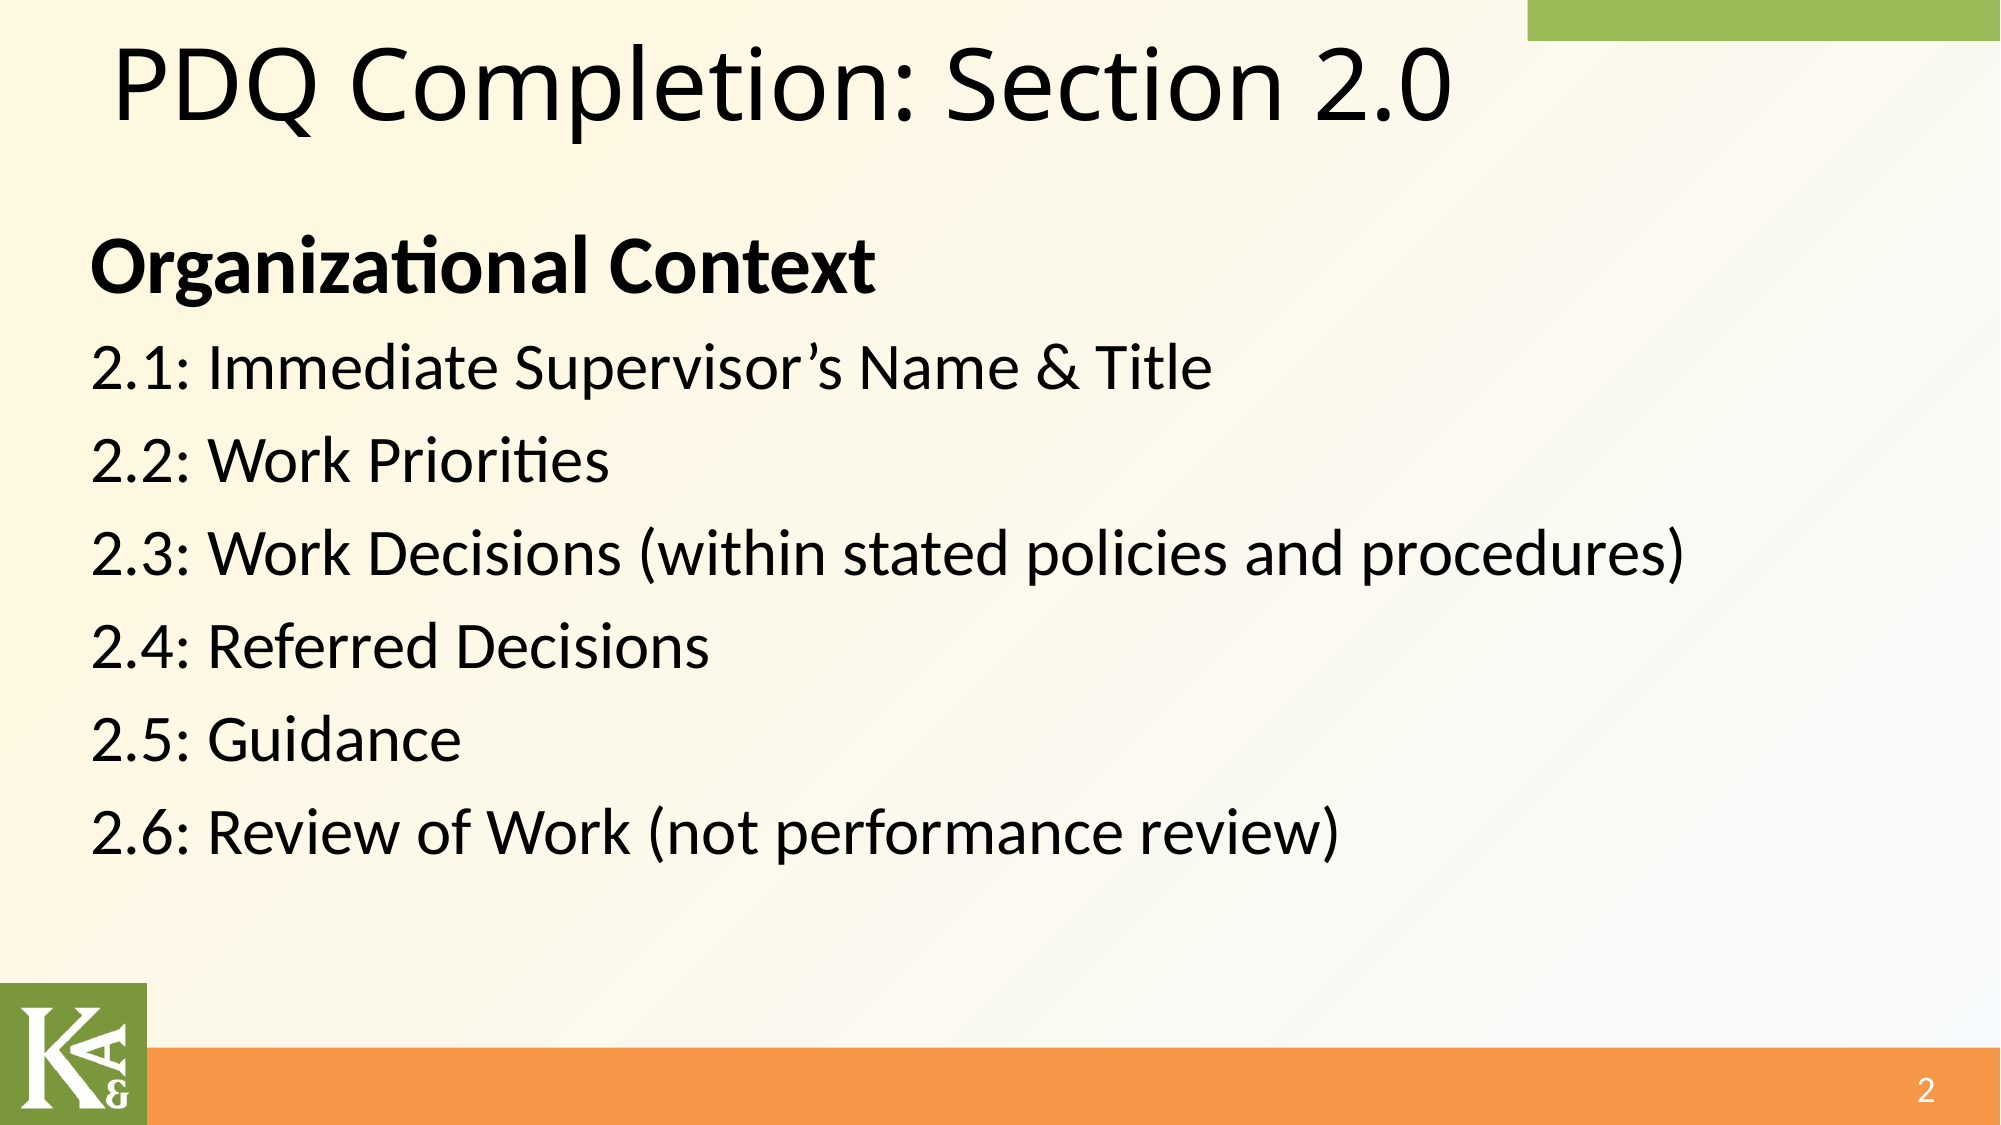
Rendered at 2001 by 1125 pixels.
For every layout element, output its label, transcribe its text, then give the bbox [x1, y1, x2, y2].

slide_number 2 [1500, 1057, 1951, 1118]
text_box Organizational Context 2.1: Immediate Supervisor’s Name & Title 2.2: Work Priorities 2.3: Work Decisions (within stated policies and procedures) 2.4: Referred Decisions 2.5: Guidance 2.6: Review of Work (not performance review) [74, 213, 1840, 981]
picture [0, 983, 147, 1125]
text_box [1527, 0, 2000, 42]
text_box PDQ Completion: Section 2.0 [33, 13, 1533, 148]
text_box [147, 1047, 2000, 1125]
